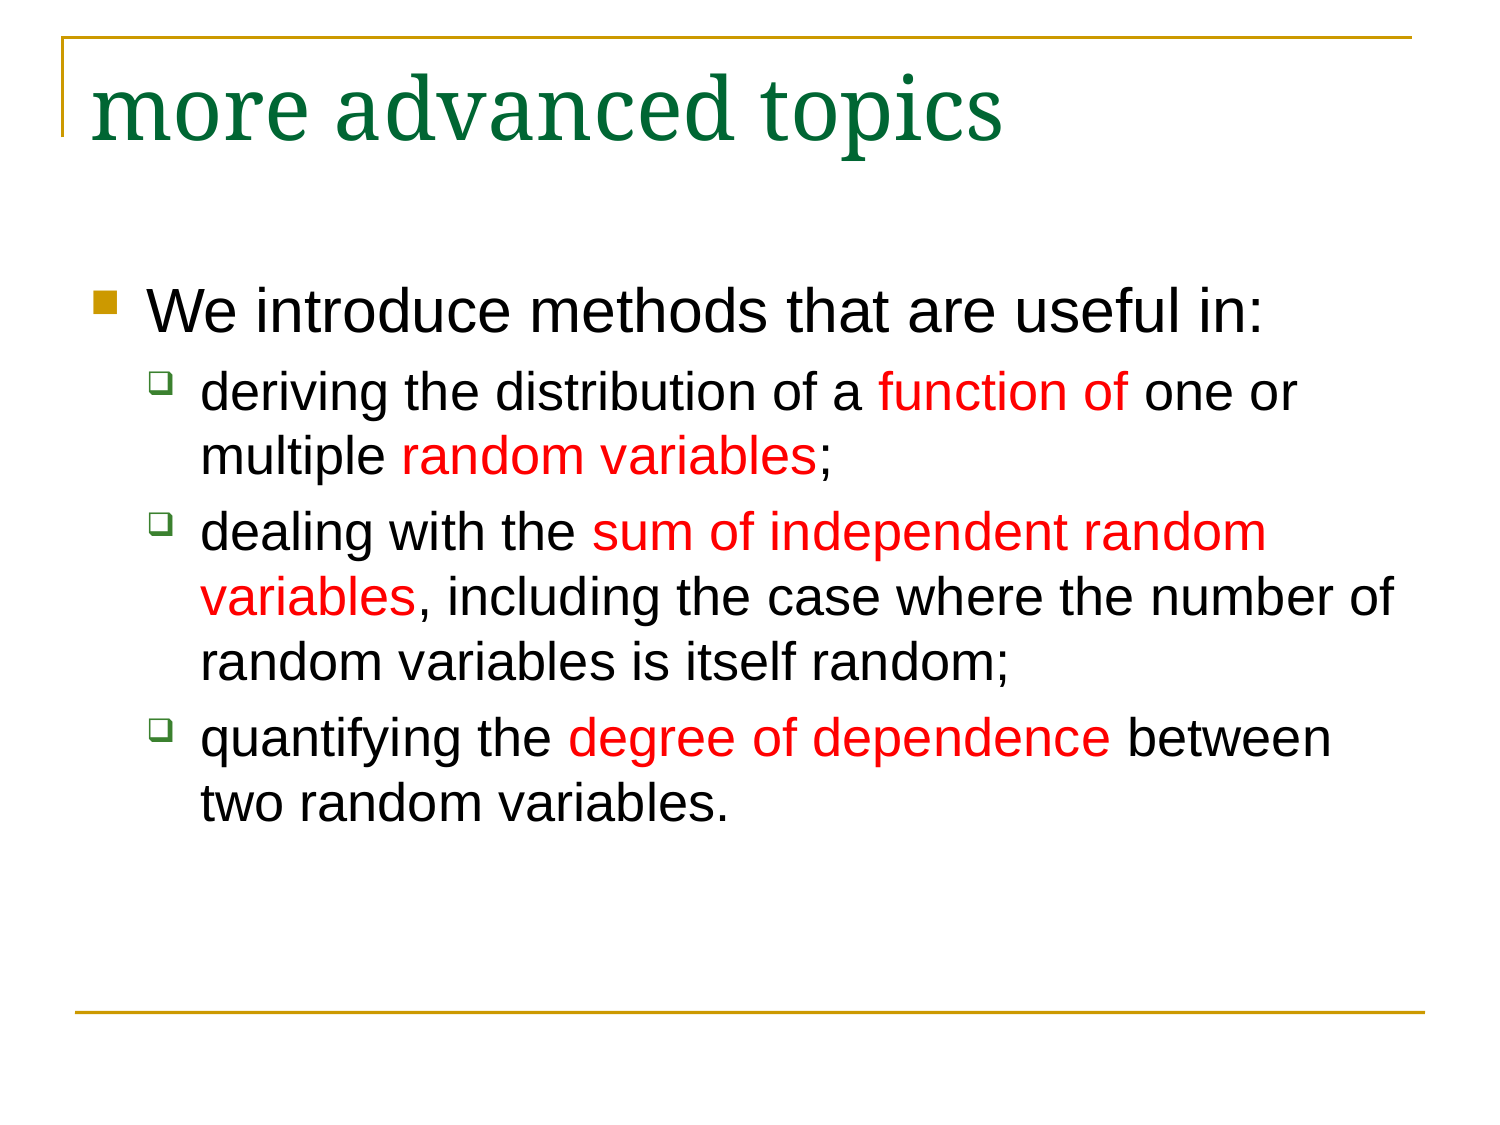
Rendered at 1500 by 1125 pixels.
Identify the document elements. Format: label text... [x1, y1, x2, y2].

title more advanced topics [75, 45, 1425, 233]
list We introduce methods that are useful in: deriving the distribution of a function of one or multiple random variables; dealing with the sum of independent random variables, including the case where the number of random variables is itself random; quantifying the degree of dependence between two random variables. [75, 262, 1425, 1006]
